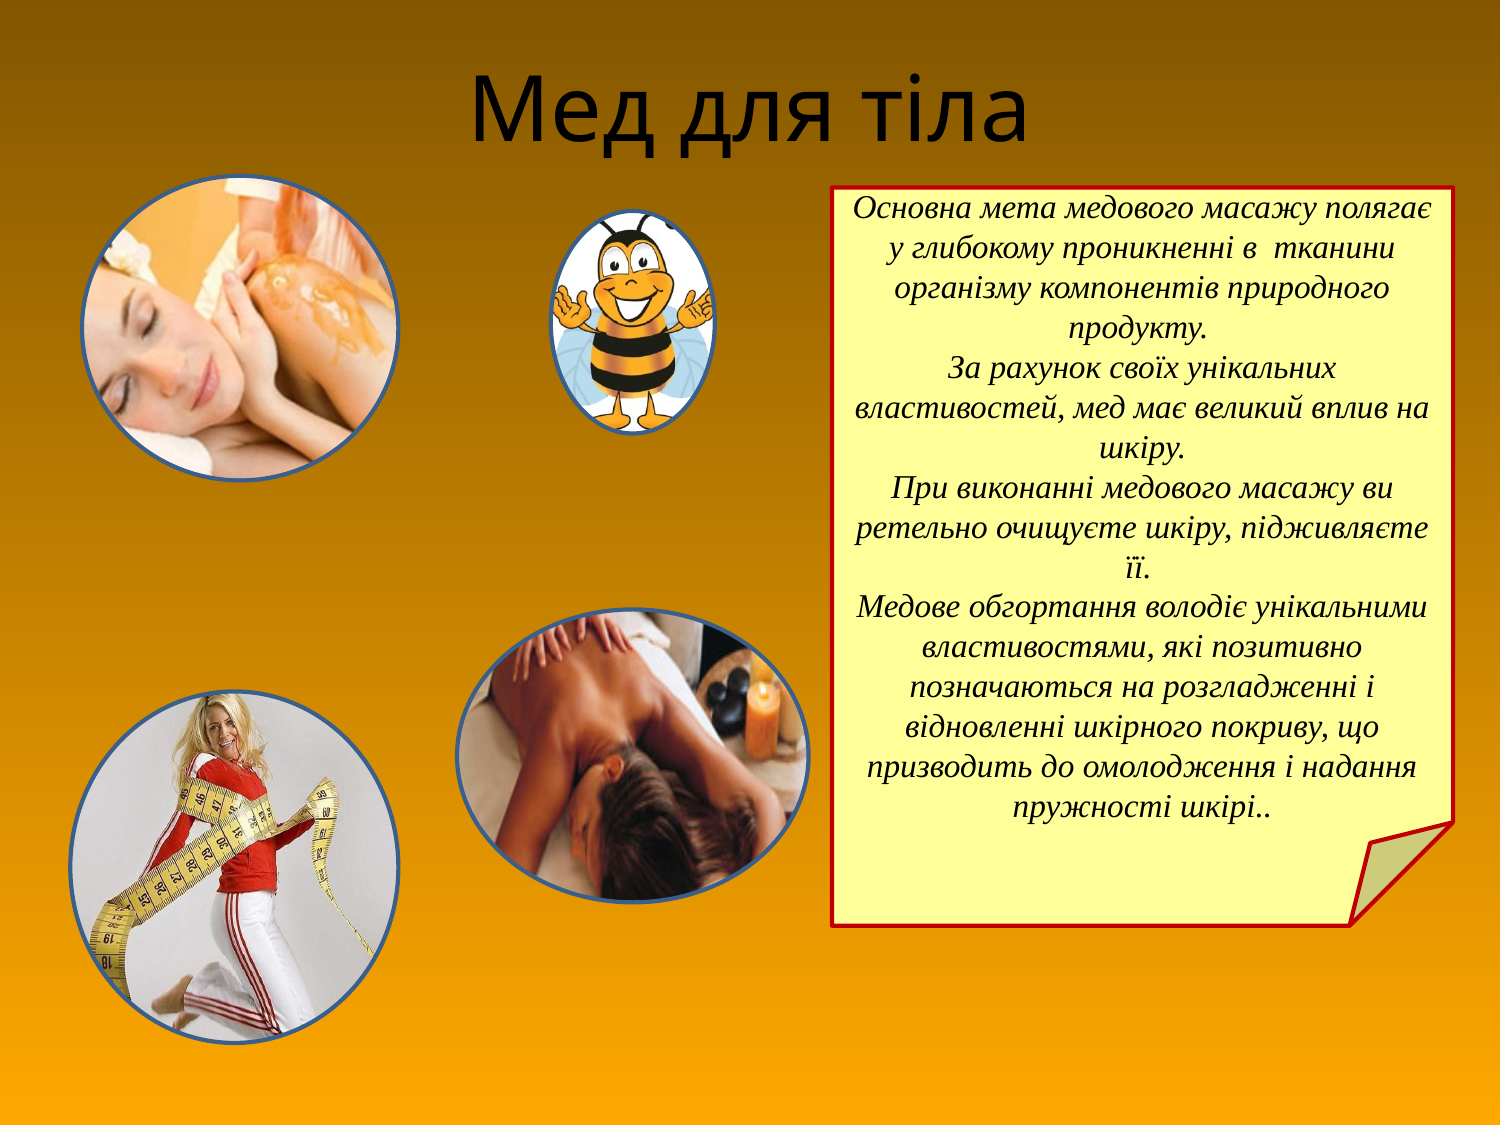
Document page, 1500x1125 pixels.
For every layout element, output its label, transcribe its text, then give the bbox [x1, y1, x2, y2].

title Мед для тіла [74, 44, 1426, 165]
text_box [79, 173, 401, 483]
text_box [454, 607, 811, 905]
text_box [548, 208, 717, 436]
text_box [68, 689, 401, 1046]
text_box Основна мета медового масажу полягає у глибокому проникненні в тканини організму компонентів природного продукту. За рахунок своїх унікальних властивостей, мед має великий вплив на шкіру. При виконанні медового масажу ви ретельно очищуєте шкіру, підживляєте її. Медове обгортання володіє унікальними властивостями, які позитивно позначаються на розгладженні і відновленні шкірного покриву, що призводить до омолодження і надання пружності шкірі.. [829, 185, 1456, 928]
